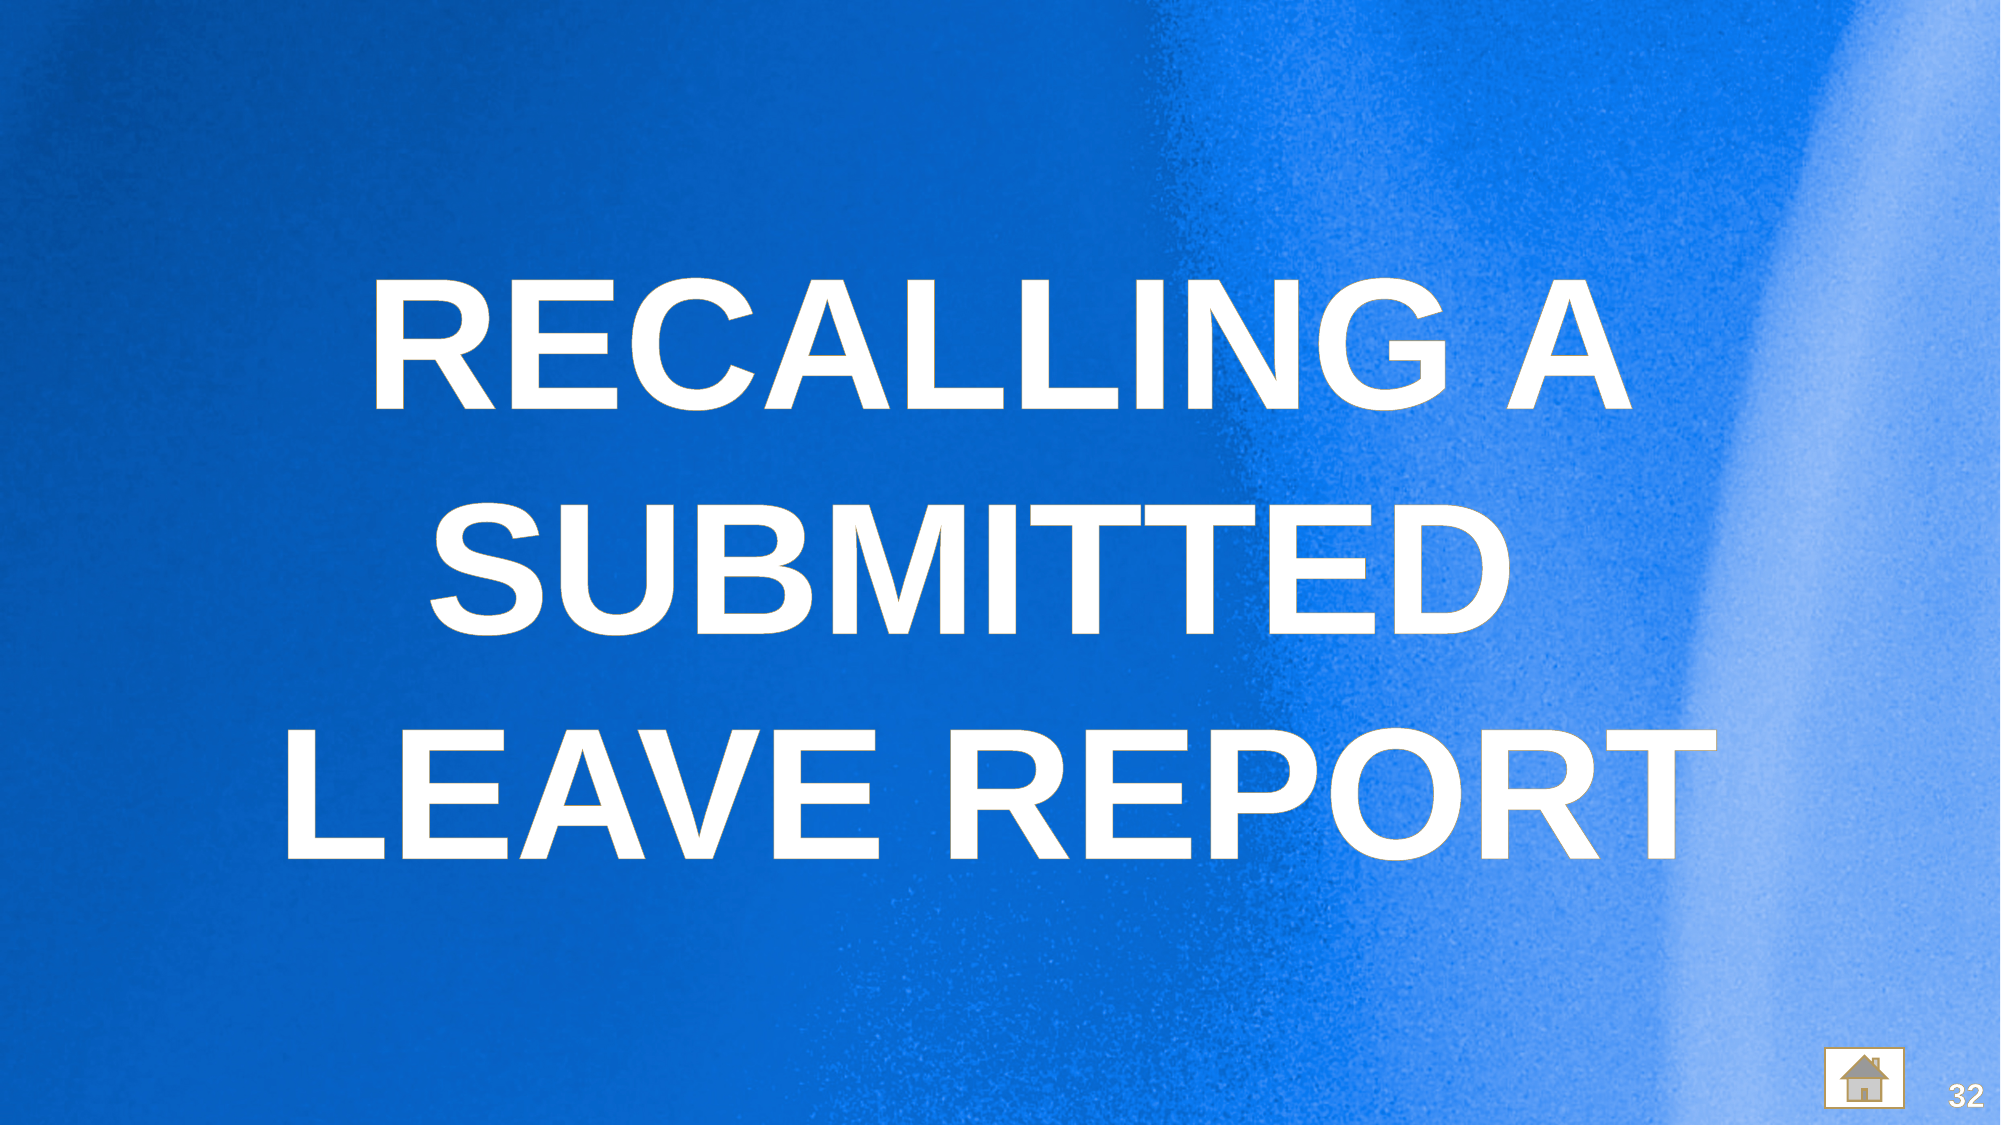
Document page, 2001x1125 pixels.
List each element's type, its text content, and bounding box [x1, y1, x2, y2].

slide_number 32 [1550, 1063, 2000, 1124]
text_box [1824, 1047, 1905, 1109]
text_box RECALLING A SUBMITTED LEAVE REPORT [15, 213, 1980, 904]
picture [0, 0, 2001, 1125]
